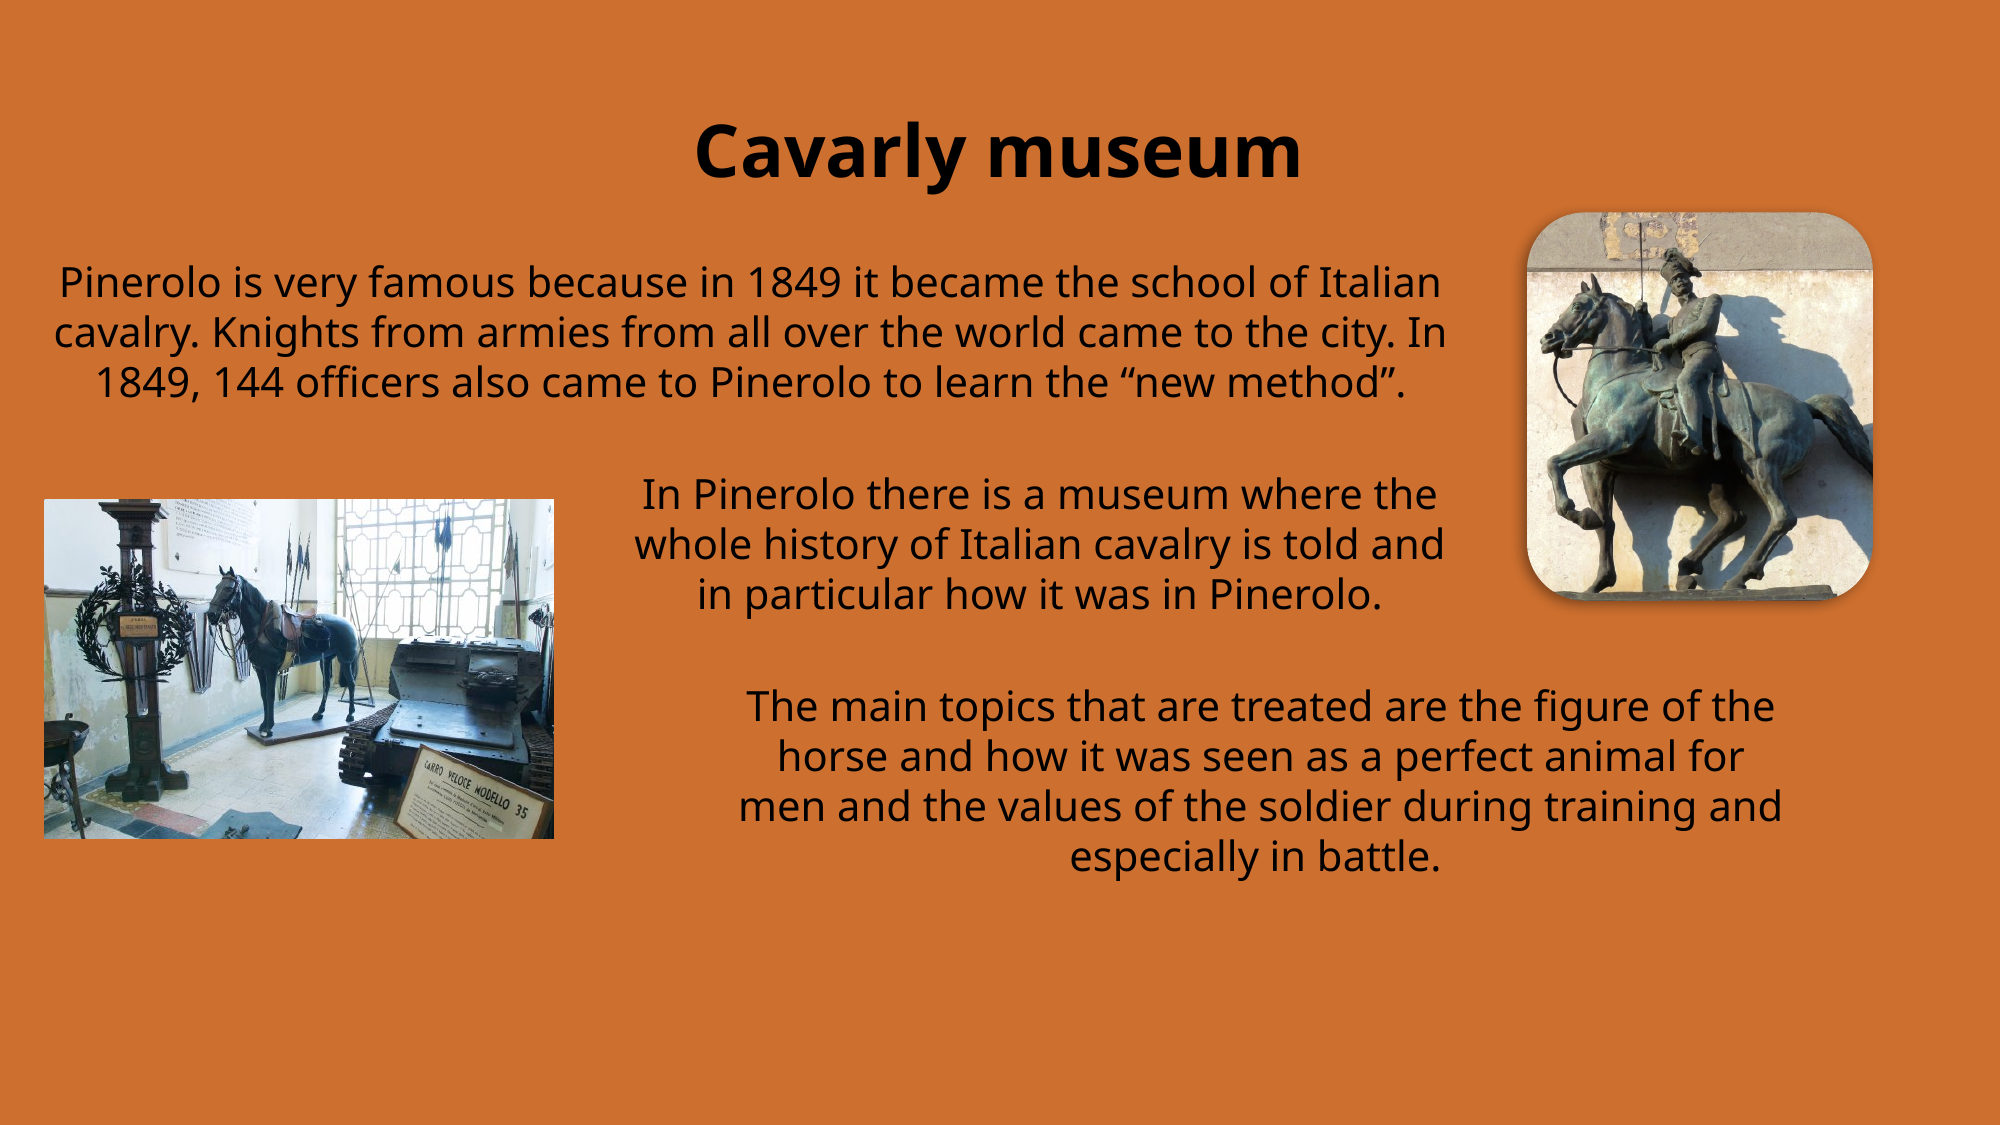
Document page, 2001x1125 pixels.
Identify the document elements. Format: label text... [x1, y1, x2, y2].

picture [1527, 212, 1873, 601]
picture [44, 499, 554, 839]
text_box In Pinerolo there is a museum where the whole history of Italian cavalry is told and in particular how it was in Pinerolo. [611, 460, 1469, 625]
text_box Pinerolo is very famous because in 1849 it became the school of Italian cavalry. Knights from armies from all over the world came to the city. In 1849, 144 officers also came to Pinerolo to learn the “new method”. [32, 248, 1469, 458]
text_box The main topics that are treated are the figure of the horse and how it was seen as a perfect animal for men and the values of the soldier during training and especially in battle. [720, 672, 1802, 887]
text_box Cavarly museum [678, 96, 1320, 200]
